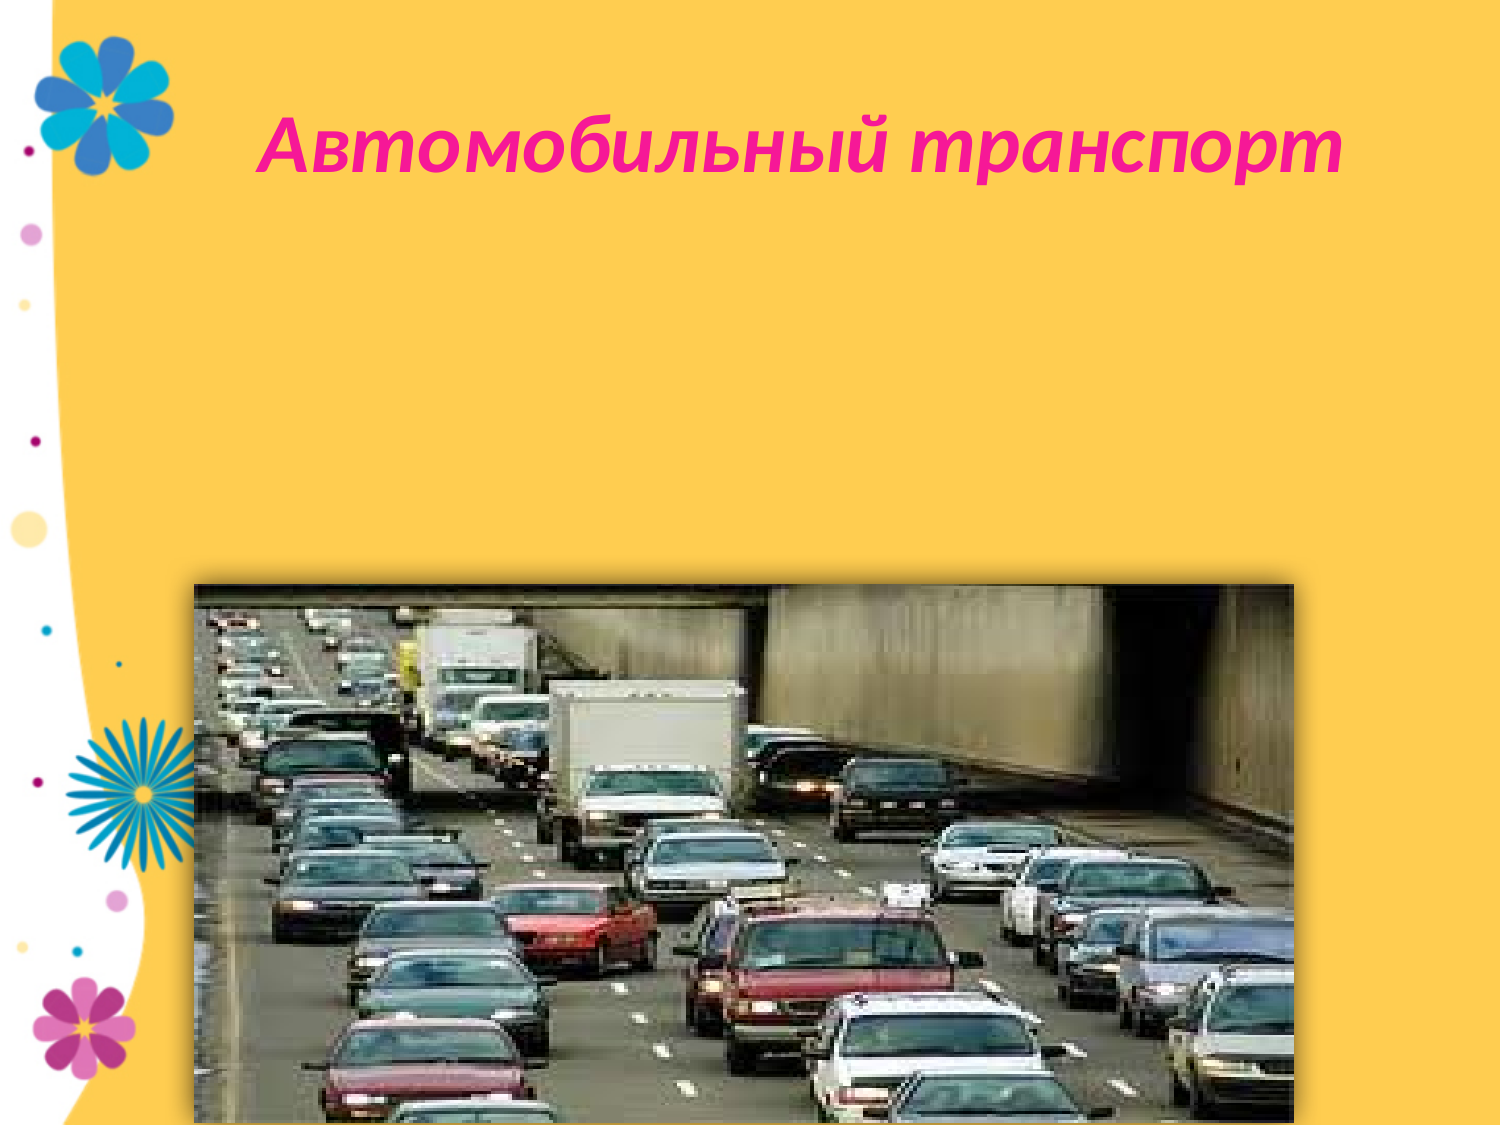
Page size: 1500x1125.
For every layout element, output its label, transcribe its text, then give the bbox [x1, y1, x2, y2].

picture [0, 0, 1500, 1125]
title Автомобильный транспорт [152, 45, 1454, 233]
